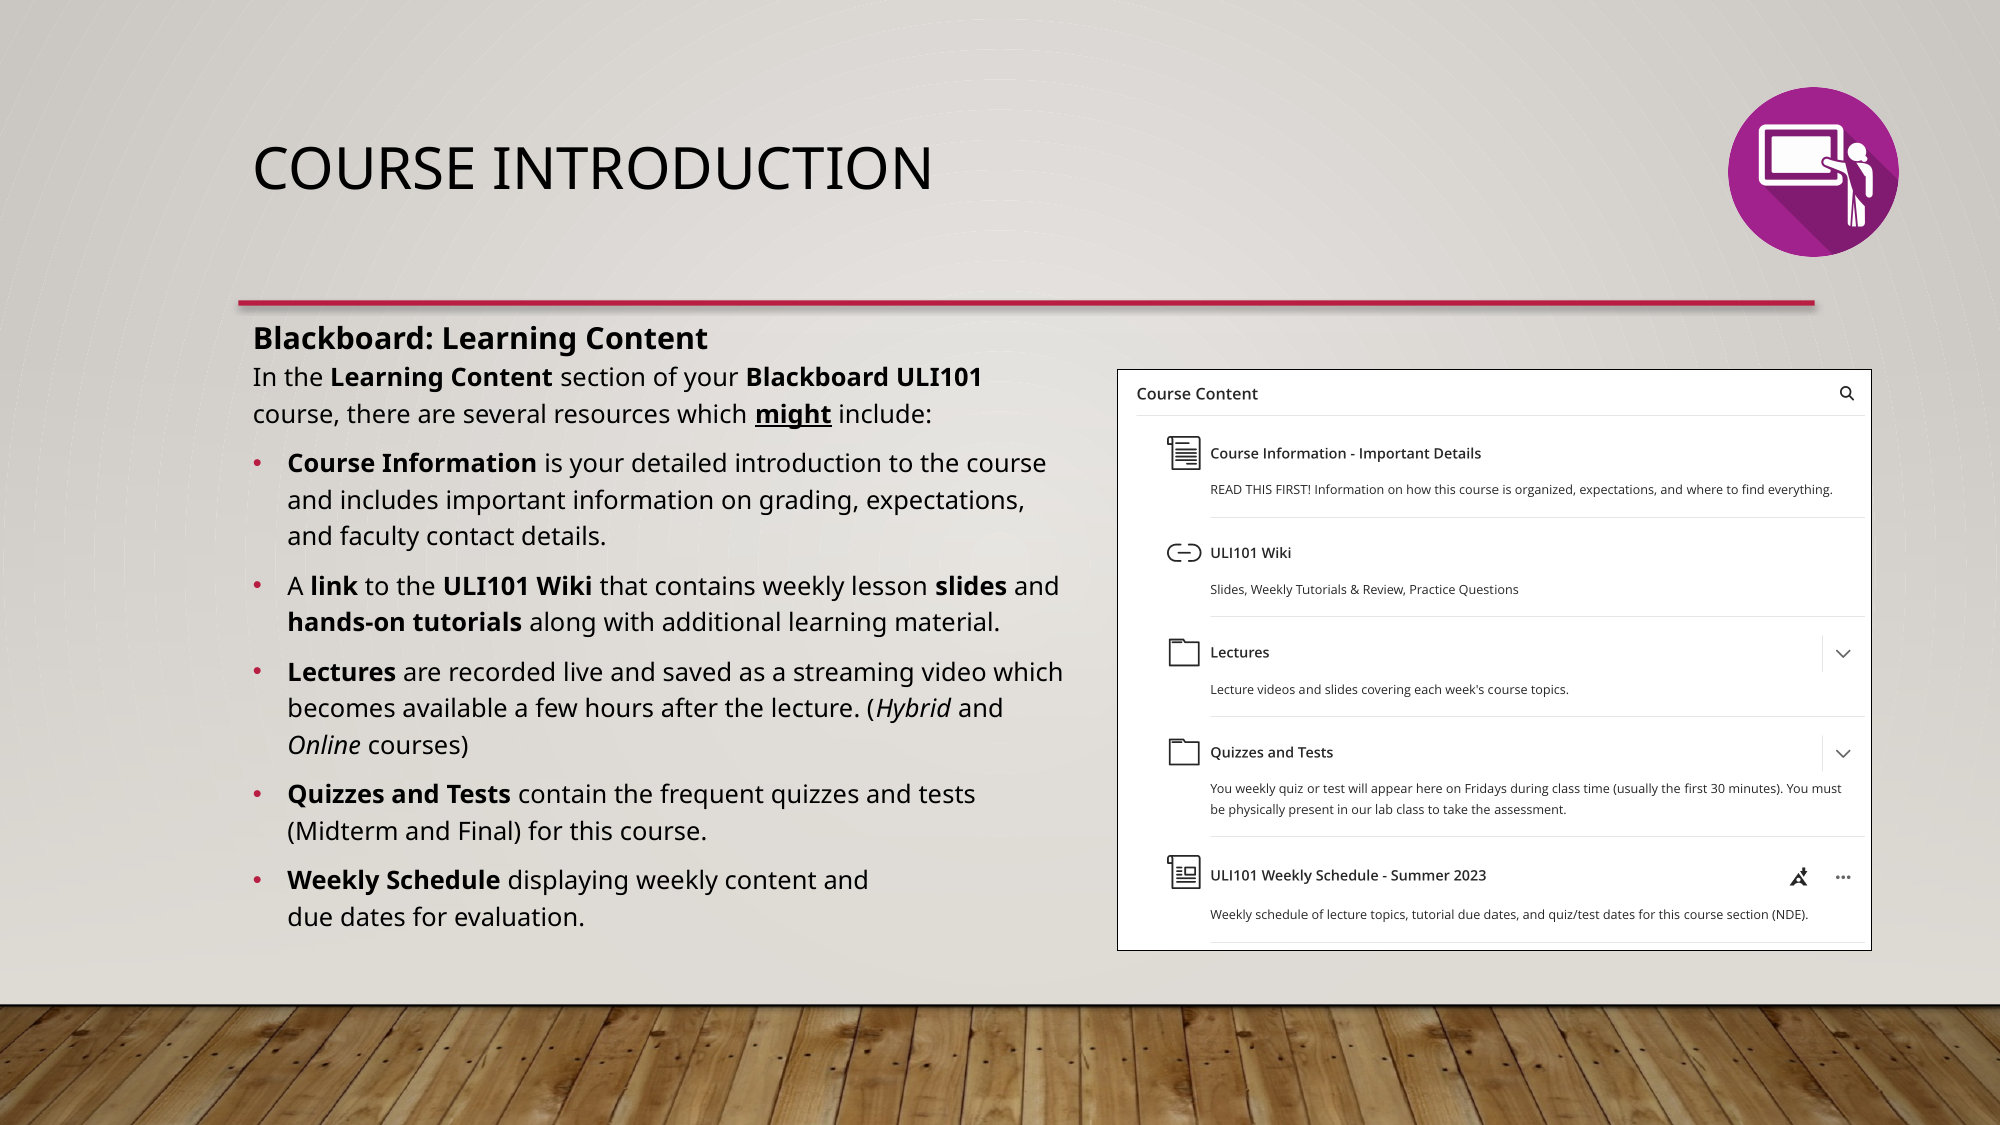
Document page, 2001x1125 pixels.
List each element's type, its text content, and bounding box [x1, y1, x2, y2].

picture [0, 1007, 2000, 1125]
text_box Course Introduction [238, 131, 1814, 304]
picture [1727, 87, 1899, 258]
text_box Blackboard: Learning Content In the Learning Content section of your Blackboard ULI101 course, there are several resources which might include: Course Information is your detailed introduction to the course and includes important information on grading, expectations, and faculty contact details. A link to the ULI101 Wiki that contains weekly lesson slides and hands-on tutorials along with additional learning material. Lectures are recorded live and saved as a streaming video which becomes available a few hours after the lecture. (Hybrid and Online courses) Quizzes and Tests contain the frequent quizzes and tests (Midterm and Final) for this course. Weekly Schedule displaying weekly content and due dates for evaluation. [238, 304, 1091, 950]
picture [1117, 369, 1872, 951]
